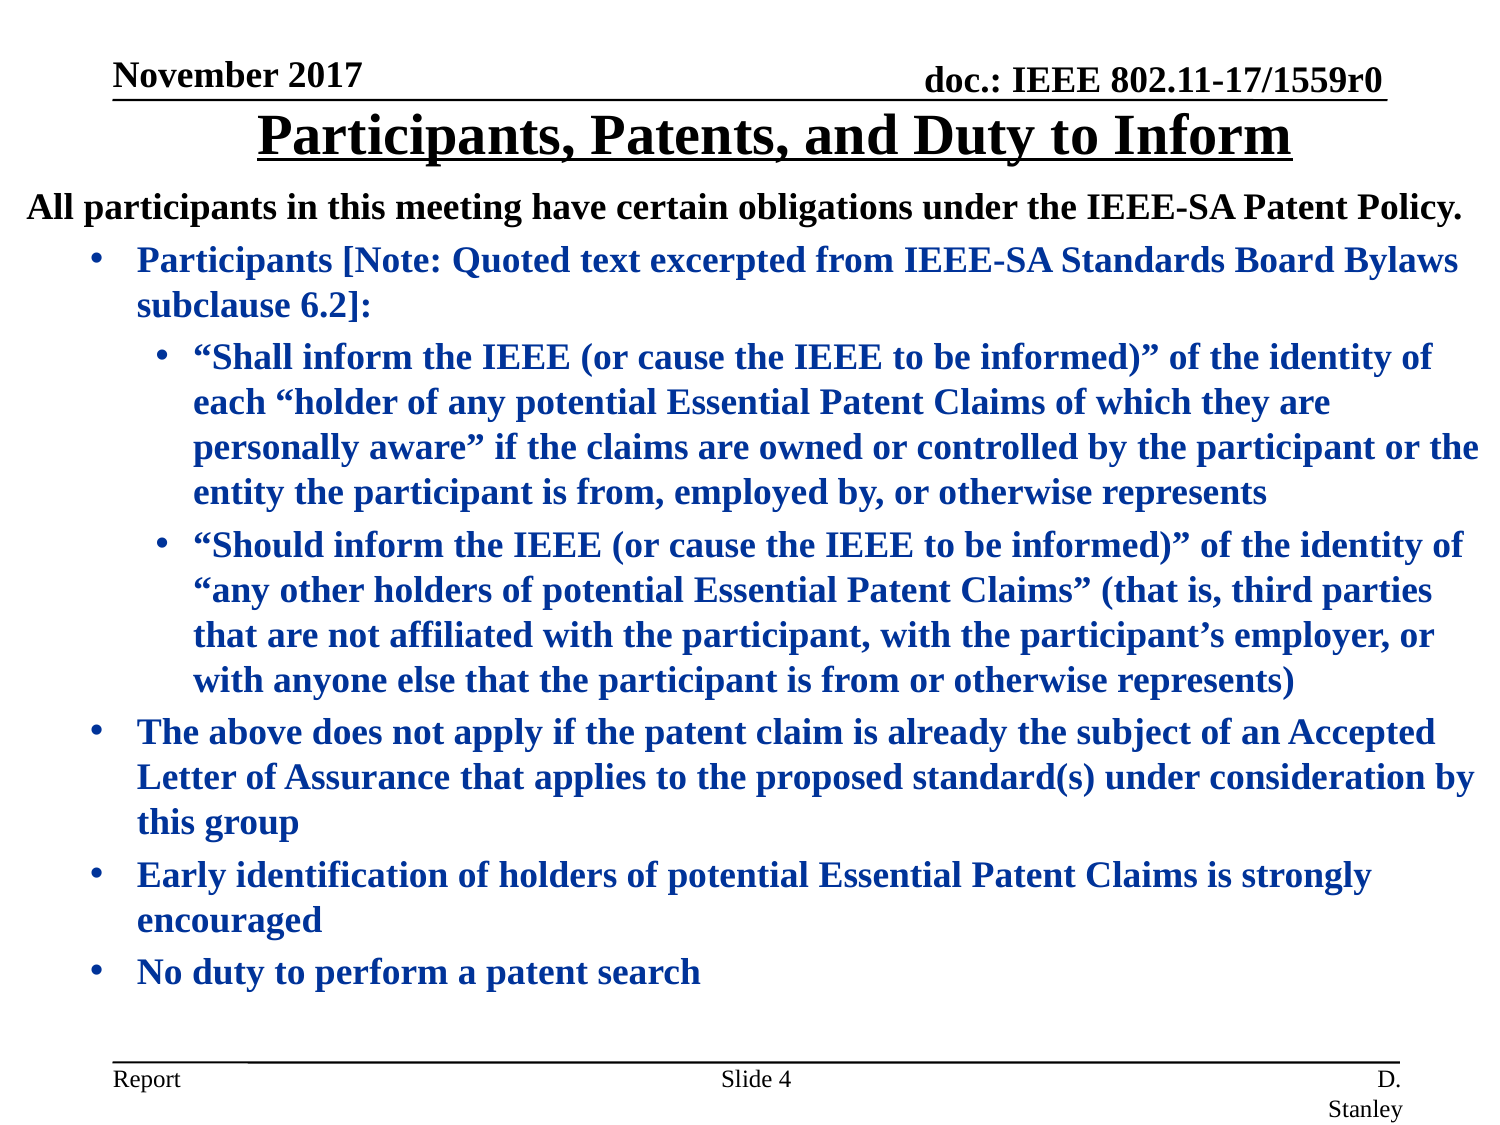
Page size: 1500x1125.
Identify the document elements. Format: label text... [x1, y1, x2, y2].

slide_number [112, 49, 388, 96]
list All participants in this meeting have certain obligations under the IEEE-SA Patent Policy. Participants [Note: Quoted text excerpted from IEEE-SA Standards Board Bylaws subclause 6.2]: “Shall inform the IEEE (or cause the IEEE to be informed)” of the identity of each “holder of any potential Essential Patent Claims of which they are personally aware” if the claims are owned or controlled by the participant or the entity the participant is from, employed by, or otherwise represents “Should inform the IEEE (or cause the IEEE to be informed)” of the identity of “any other holders of potential Essential Patent Claims” (that is, third parties that are not affiliated with the participant, with the participant’s employer, or with anyone else that the participant is from or otherwise represents) The above does not apply if the patent claim is already the subject of an Accepted Letter of Assurance that applies to the proposed standard(s) under consideration by this group Early identification of holders of potential Essential Patent Claims is strongly encouraged No duty to perform a patent search [0, 174, 1500, 1051]
title Participants, Patents, and Duty to Inform [49, 99, 1500, 163]
slide_number Slide 4 [712, 1061, 800, 1093]
footer D. Stanley, HP Enterprise [1324, 1061, 1402, 1093]
